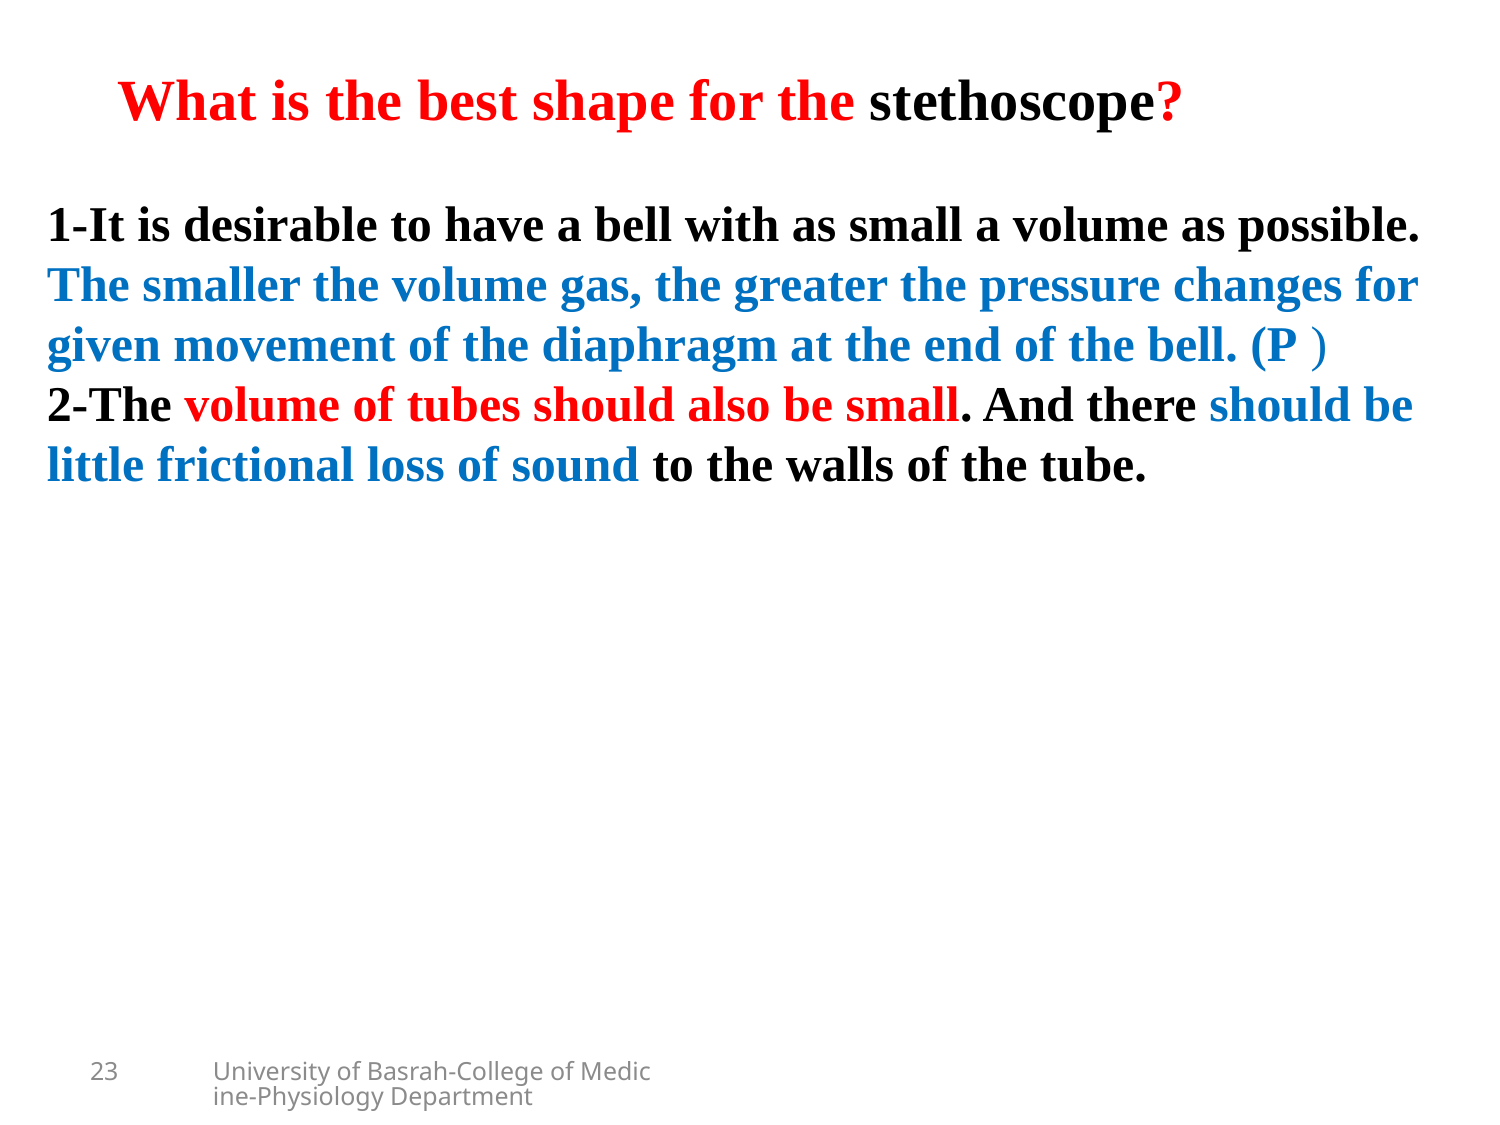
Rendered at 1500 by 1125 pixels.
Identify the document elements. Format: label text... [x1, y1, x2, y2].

footer University of Basrah-College of Medicine-Physiology Department [512, 1042, 988, 1103]
slide_number 23 [75, 1042, 425, 1103]
text_box What is the best shape for the stethoscope? [102, 54, 1214, 140]
